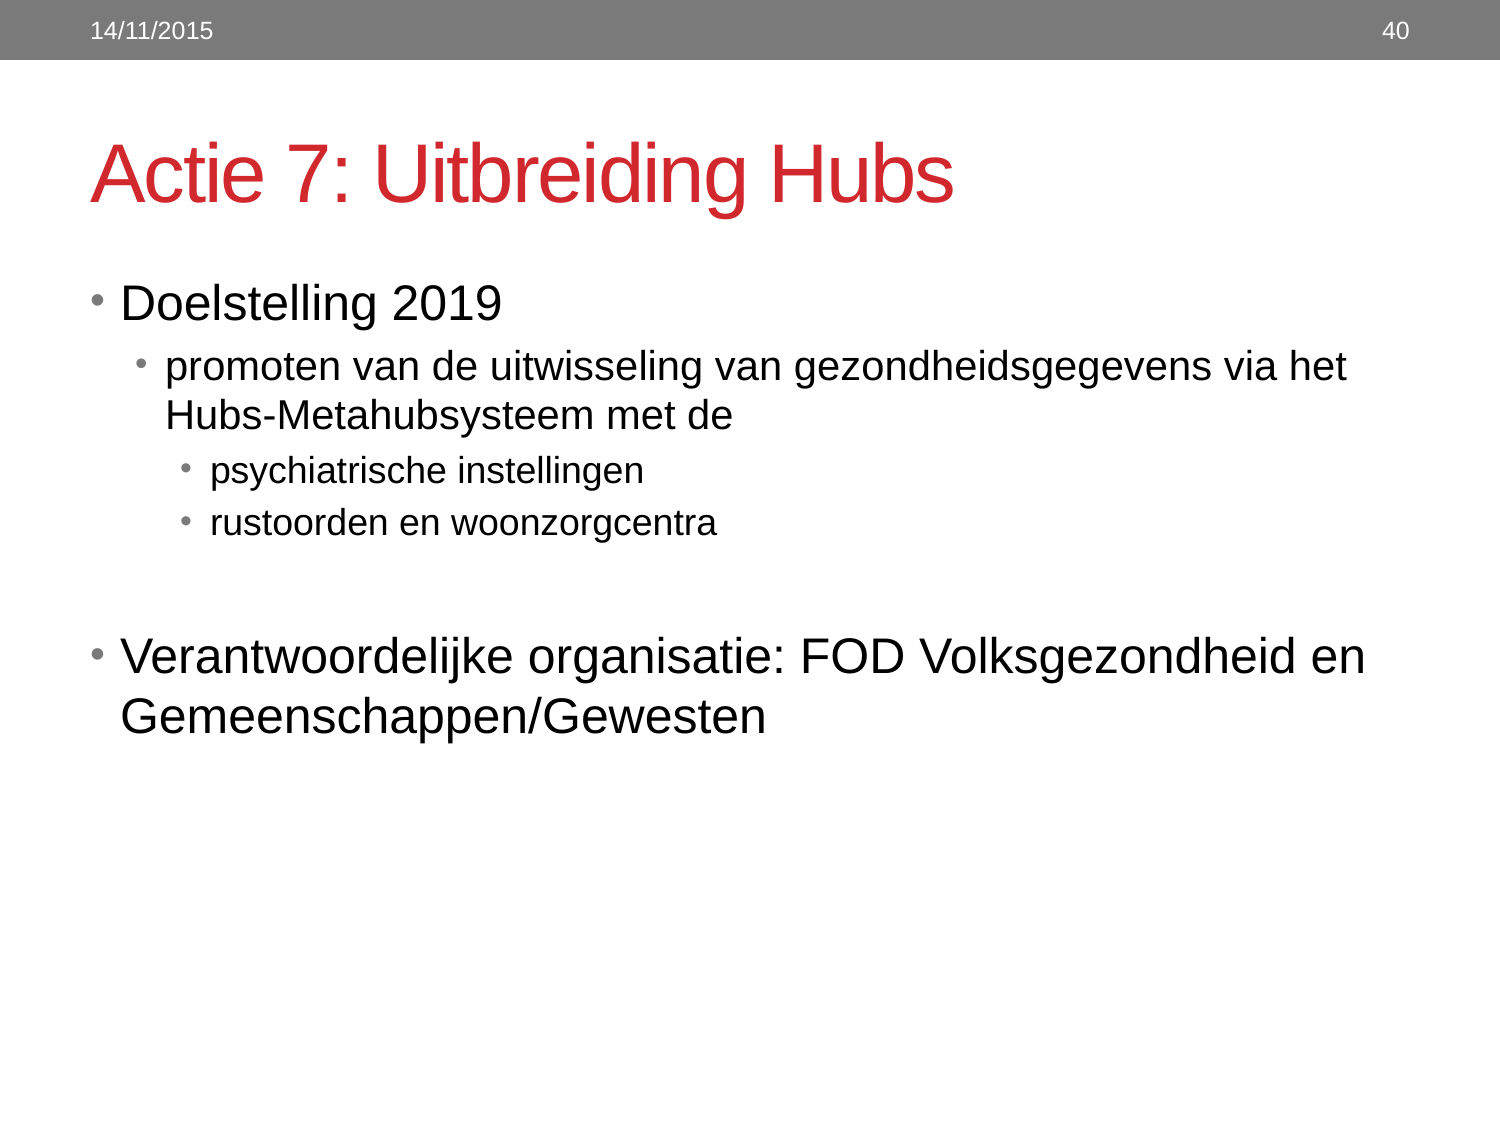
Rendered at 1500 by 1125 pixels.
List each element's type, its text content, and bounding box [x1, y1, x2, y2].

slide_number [75, 3, 550, 57]
title Actie 7: Uitbreiding Hubs [75, 87, 1425, 250]
list Doelstelling 2019 promoten van de uitwisseling van gezondheidsgegevens via het Hubs-Metahubsysteem met de psychiatrische instellingen rustoorden en woonzorgcentra Verantwoordelijke organisatie: FOD Volksgezondheid en Gemeenschappen/Gewesten [75, 262, 1425, 1063]
slide_number 40 [1250, 3, 1425, 57]
